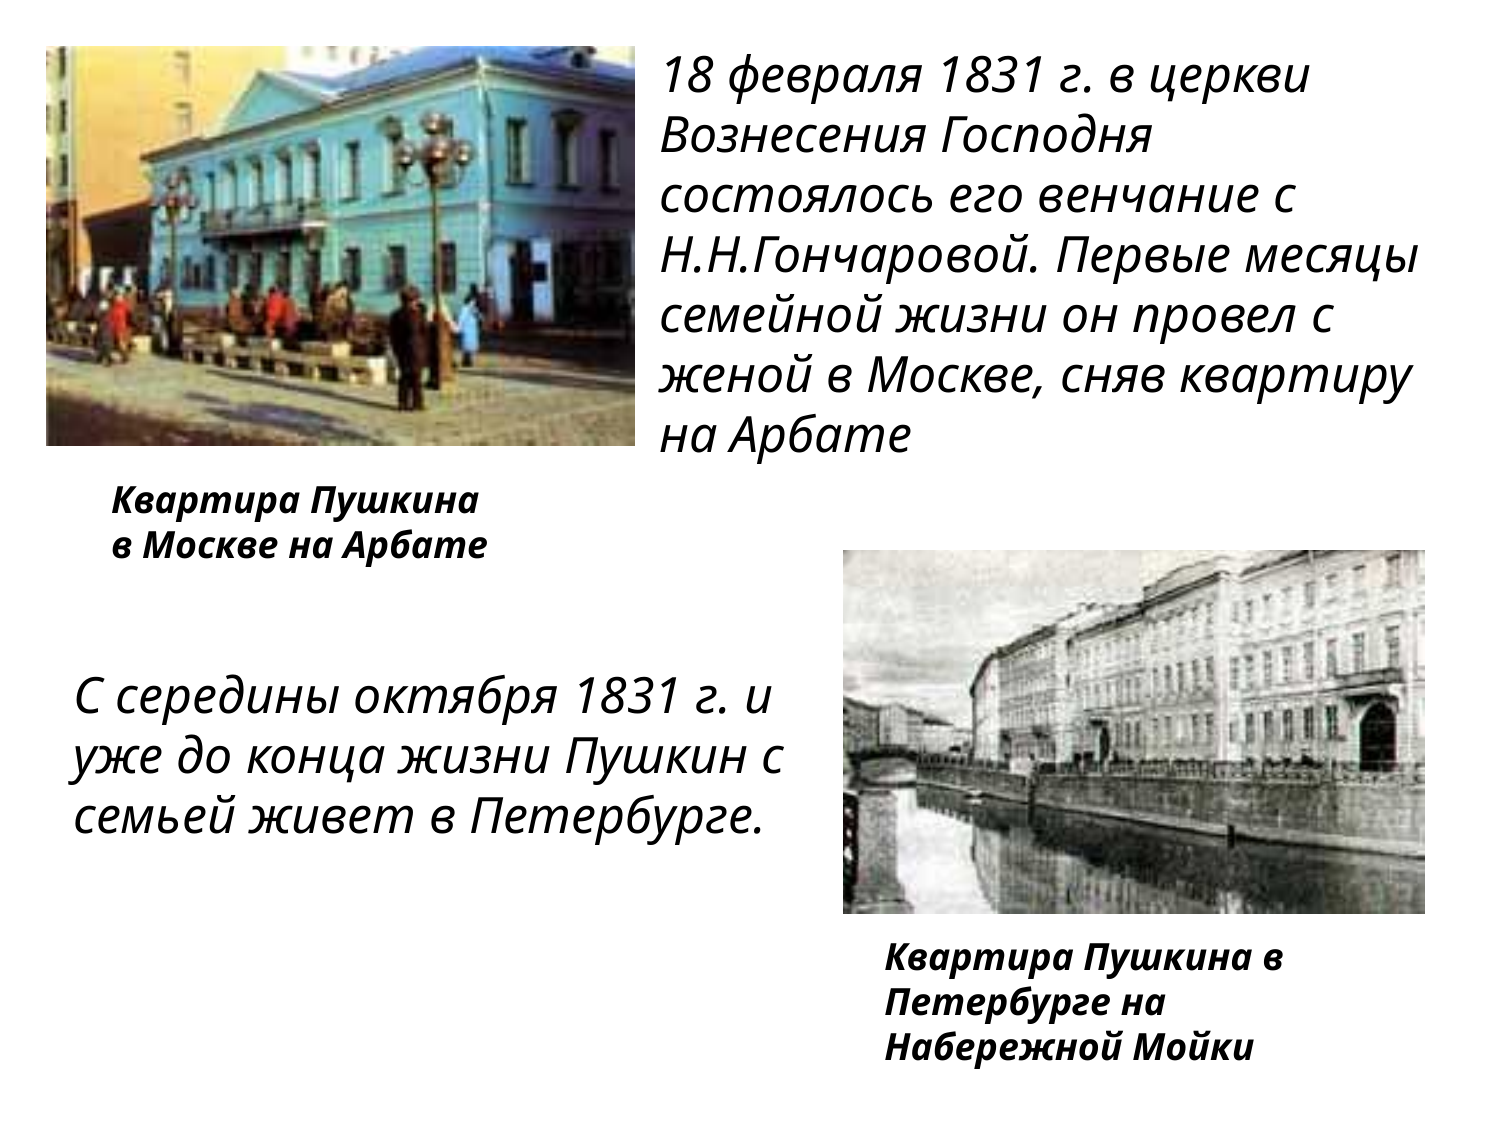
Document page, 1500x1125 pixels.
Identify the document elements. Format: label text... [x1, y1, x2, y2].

text_box 18 февраля 1831 г. в церкви Вознесения Господня состоялось его венчание с Н.Н.Гончаровой. Первые месяцы семейной жизни он провел с женой в Москве, сняв квартиру на Арбате [644, 35, 1453, 470]
text_box Квартира Пушкина в Петербурге на Набережной Мойки [869, 925, 1354, 1076]
picture [843, 550, 1425, 915]
text_box Квартира Пушкина в Москве на Арбате [96, 468, 571, 574]
picture [46, 46, 635, 446]
text_box С середины октября 1831 г. и уже до конца жизни Пушкин с семьей живет в Петербурге. [58, 656, 809, 912]
